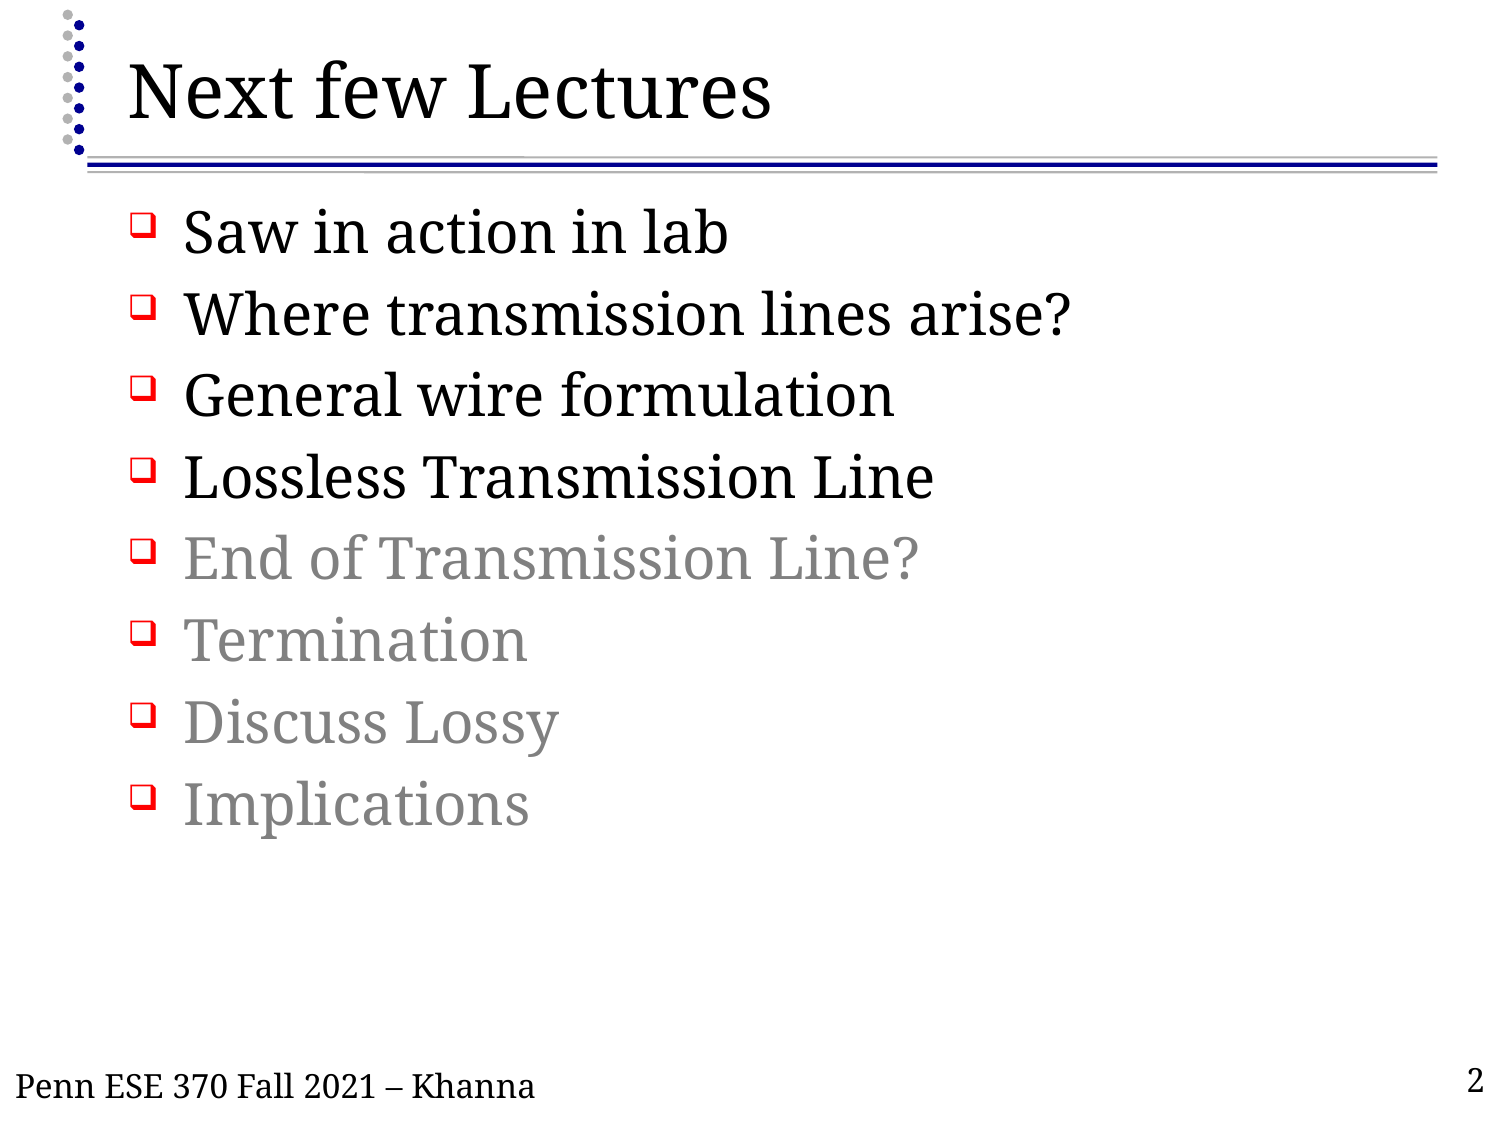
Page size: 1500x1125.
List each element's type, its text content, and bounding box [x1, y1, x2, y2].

slide_number 2 [1187, 1037, 1500, 1113]
footer Penn ESE 370 Fall 2021 – Khanna [0, 1037, 813, 1113]
list Saw in action in lab Where transmission lines arise? General wire formulation Lossless Transmission Line End of Transmission Line? Termination Discuss Lossy Implications [112, 187, 1388, 1013]
title Next few Lectures [112, 16, 1391, 142]
